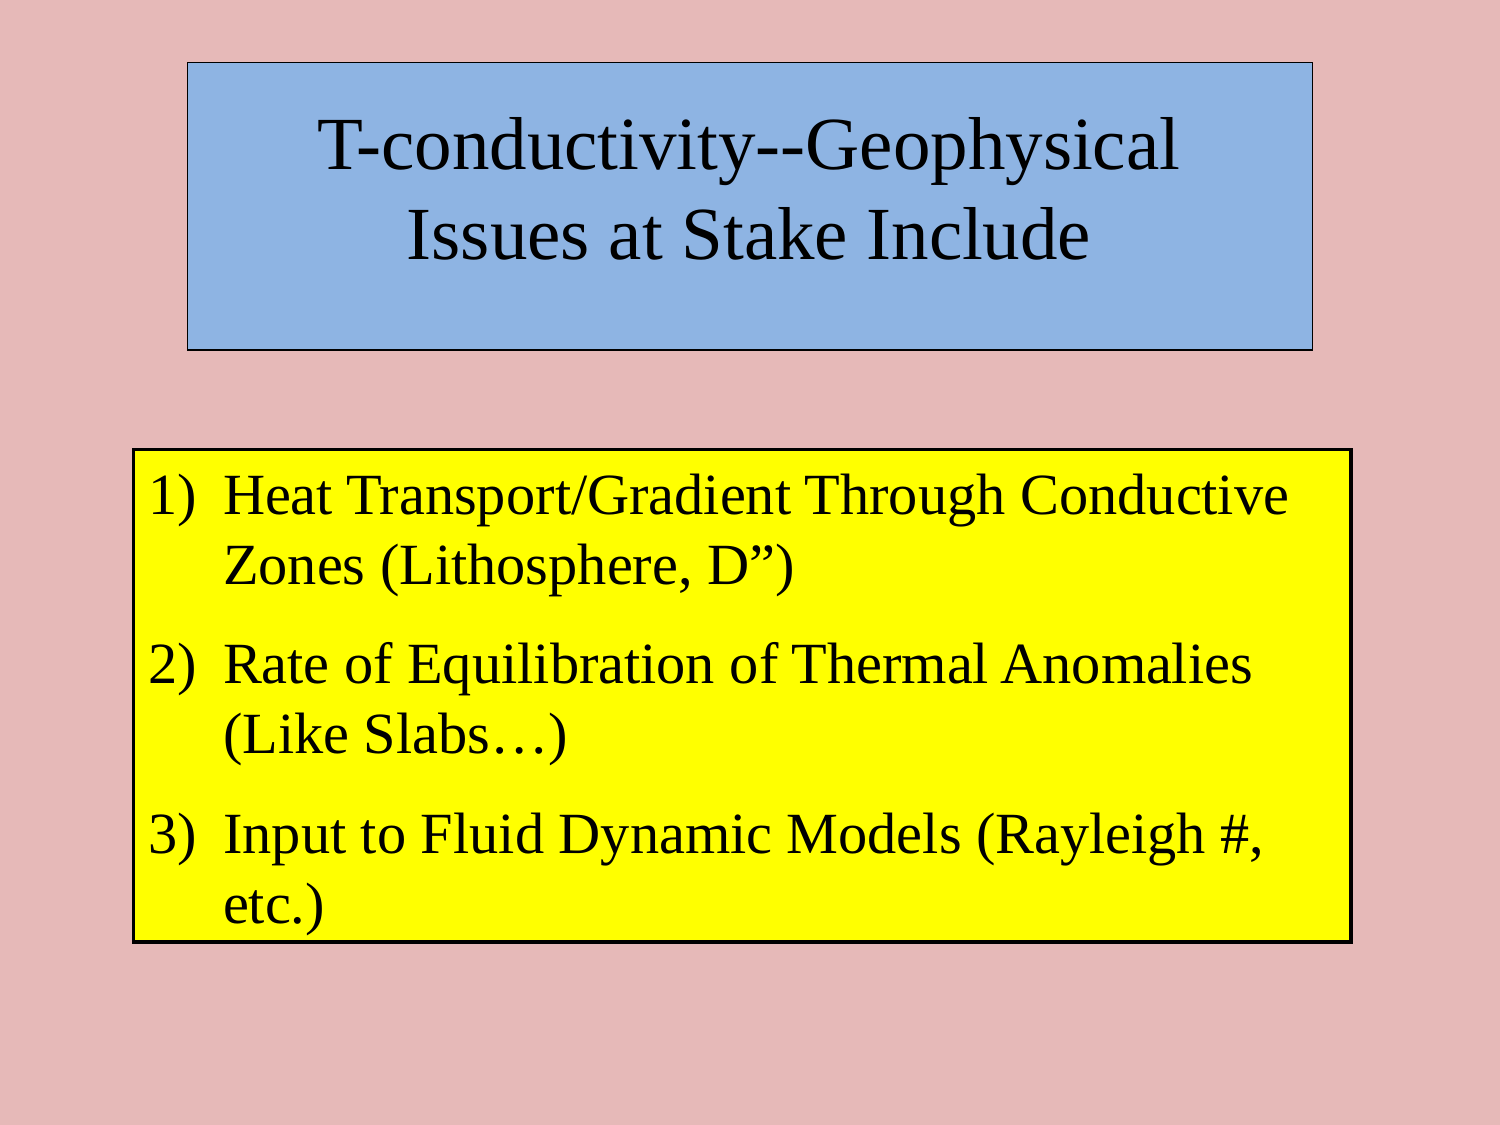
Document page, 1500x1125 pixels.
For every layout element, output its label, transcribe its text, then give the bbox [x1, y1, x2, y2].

text_box T-conductivity--Geophysical Issues at Stake Include [212, 87, 1286, 283]
text_box [187, 62, 1313, 350]
text_box Heat Transport/Gradient Through Conductive Zones (Lithosphere, D”) Rate of Equilibration of Thermal Anomalies (Like Slabs…) Input to Fluid Dynamic Models (Rayleigh #, etc.) [133, 449, 1351, 943]
